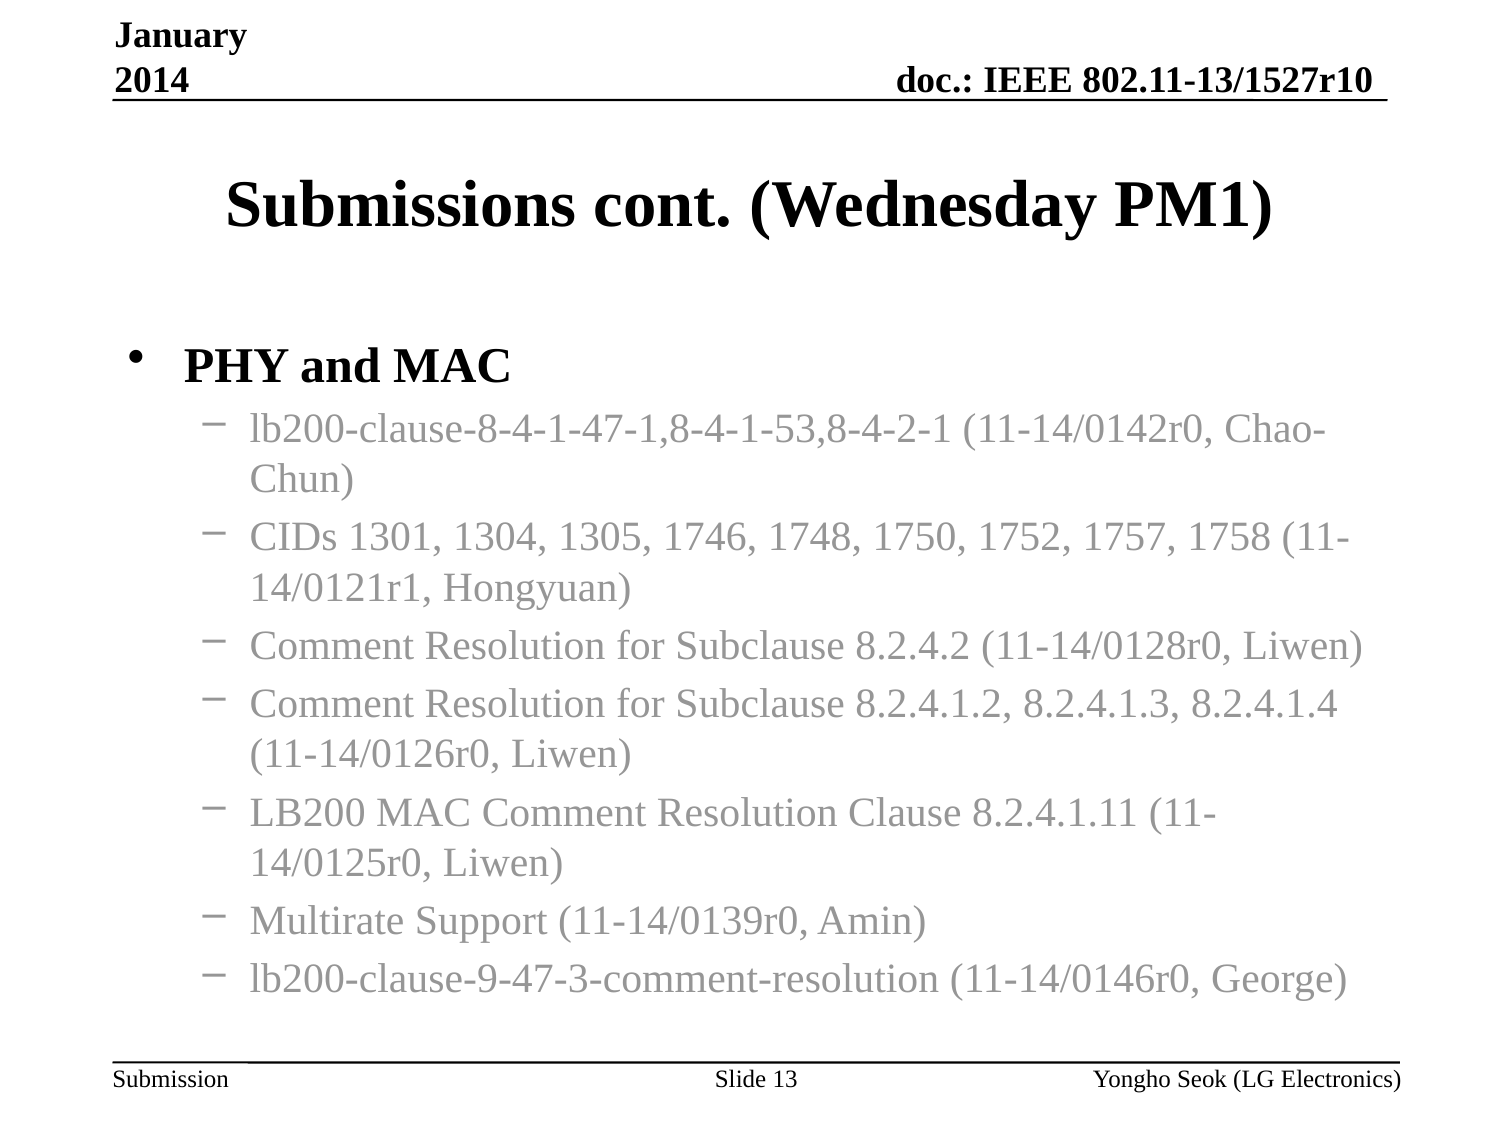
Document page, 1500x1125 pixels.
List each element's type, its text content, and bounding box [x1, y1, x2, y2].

footer Yongho Seok (LG Electronics) [1088, 1061, 1402, 1093]
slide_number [114, 54, 333, 101]
title Submissions cont. (Wednesday PM1) [112, 112, 1388, 288]
slide_number Slide 13 [712, 1061, 800, 1093]
list PHY and MAC lb200-clause-8-4-1-47-1,8-4-1-53,8-4-2-1 (11-14/0142r0, Chao-Chun) CIDs 1301, 1304, 1305, 1746, 1748, 1750, 1752, 1757, 1758 (11-14/0121r1, Hongyuan) Comment Resolution for Subclause 8.2.4.2 (11-14/0128r0, Liwen) Comment Resolution for Subclause 8.2.4.1.2, 8.2.4.1.3, 8.2.4.1.4 (11-14/0126r0, Liwen) LB200 MAC Comment Resolution Clause 8.2.4.1.11 (11-14/0125r0, Liwen) Multirate Support (11-14/0139r0, Amin) lb200-clause-9-47-3-comment-resolution (11-14/0146r0, George) [112, 324, 1388, 1001]
